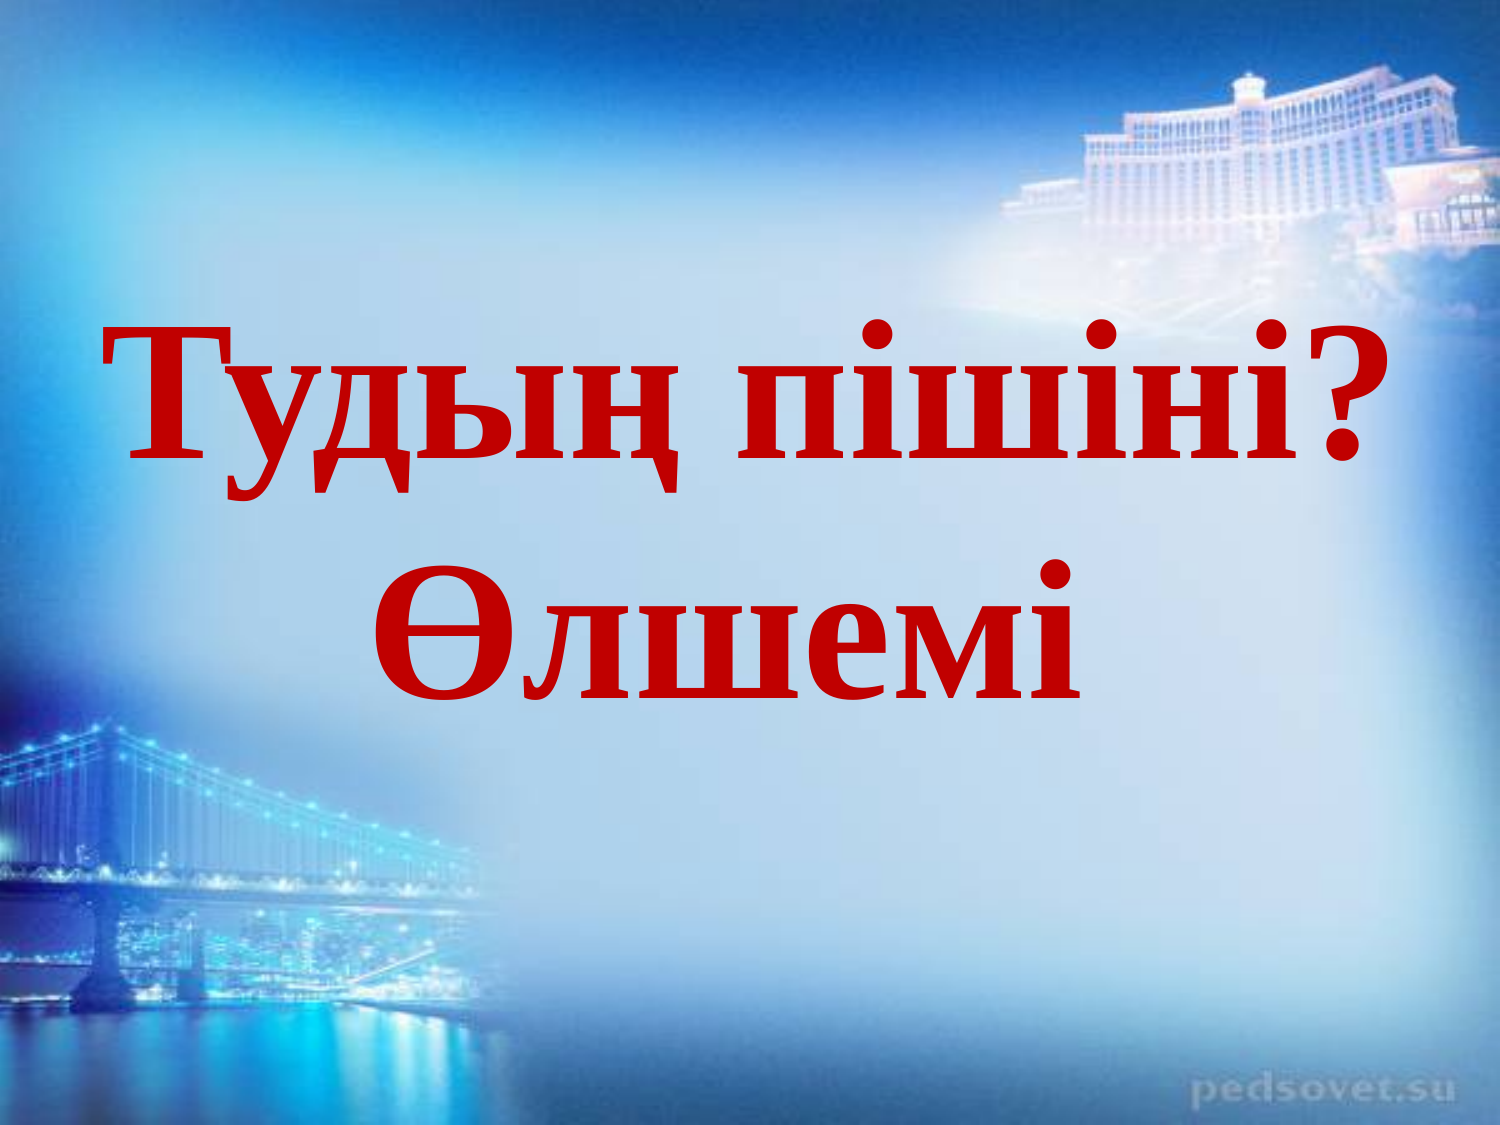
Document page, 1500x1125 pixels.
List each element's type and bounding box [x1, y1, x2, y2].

list [0, 0, 1500, 1125]
